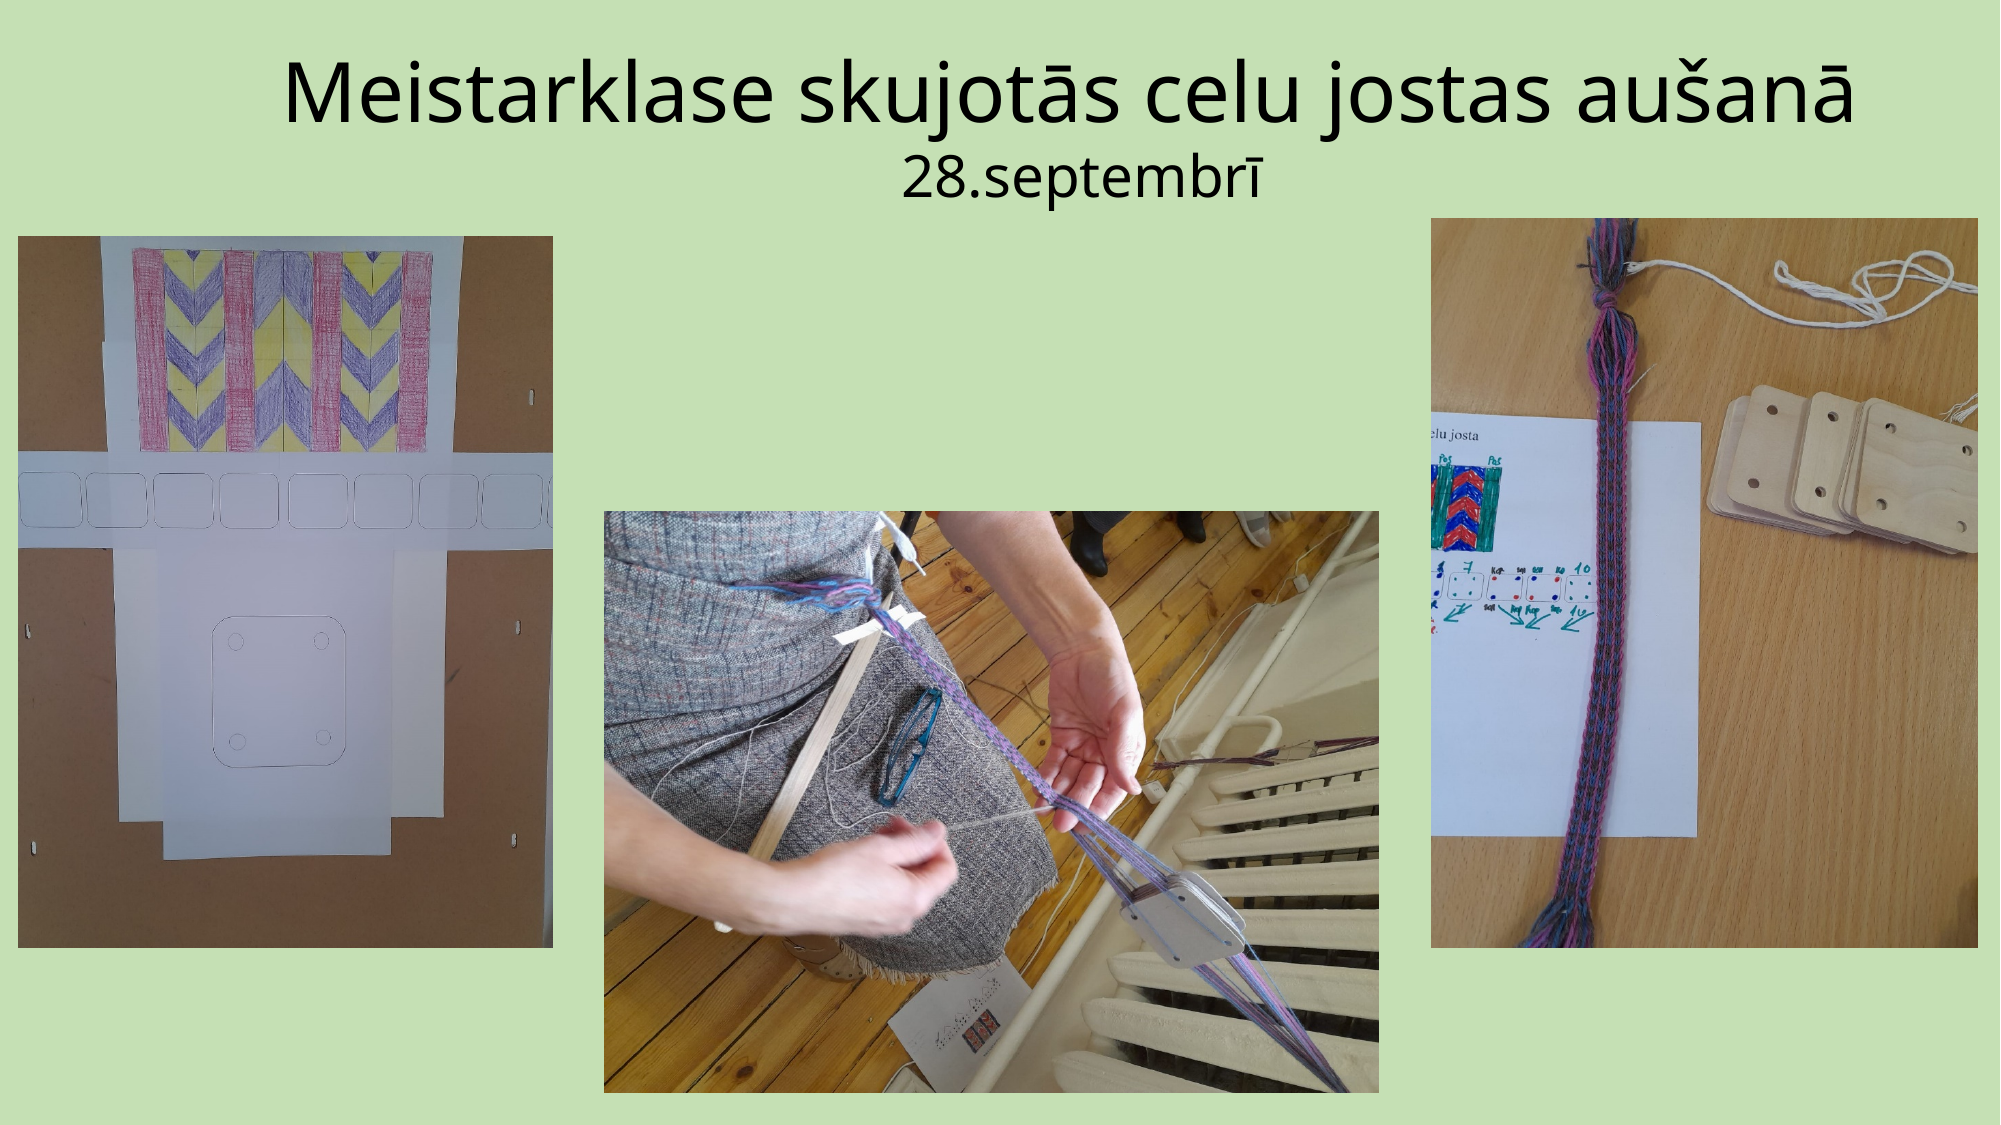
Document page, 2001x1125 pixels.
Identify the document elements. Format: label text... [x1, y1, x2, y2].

picture [1431, 218, 1978, 948]
text_box Meistarklase skujotās celu jostas aušanā 28.septembrī [267, 31, 1897, 217]
picture [604, 511, 1379, 1093]
picture [18, 236, 553, 948]
